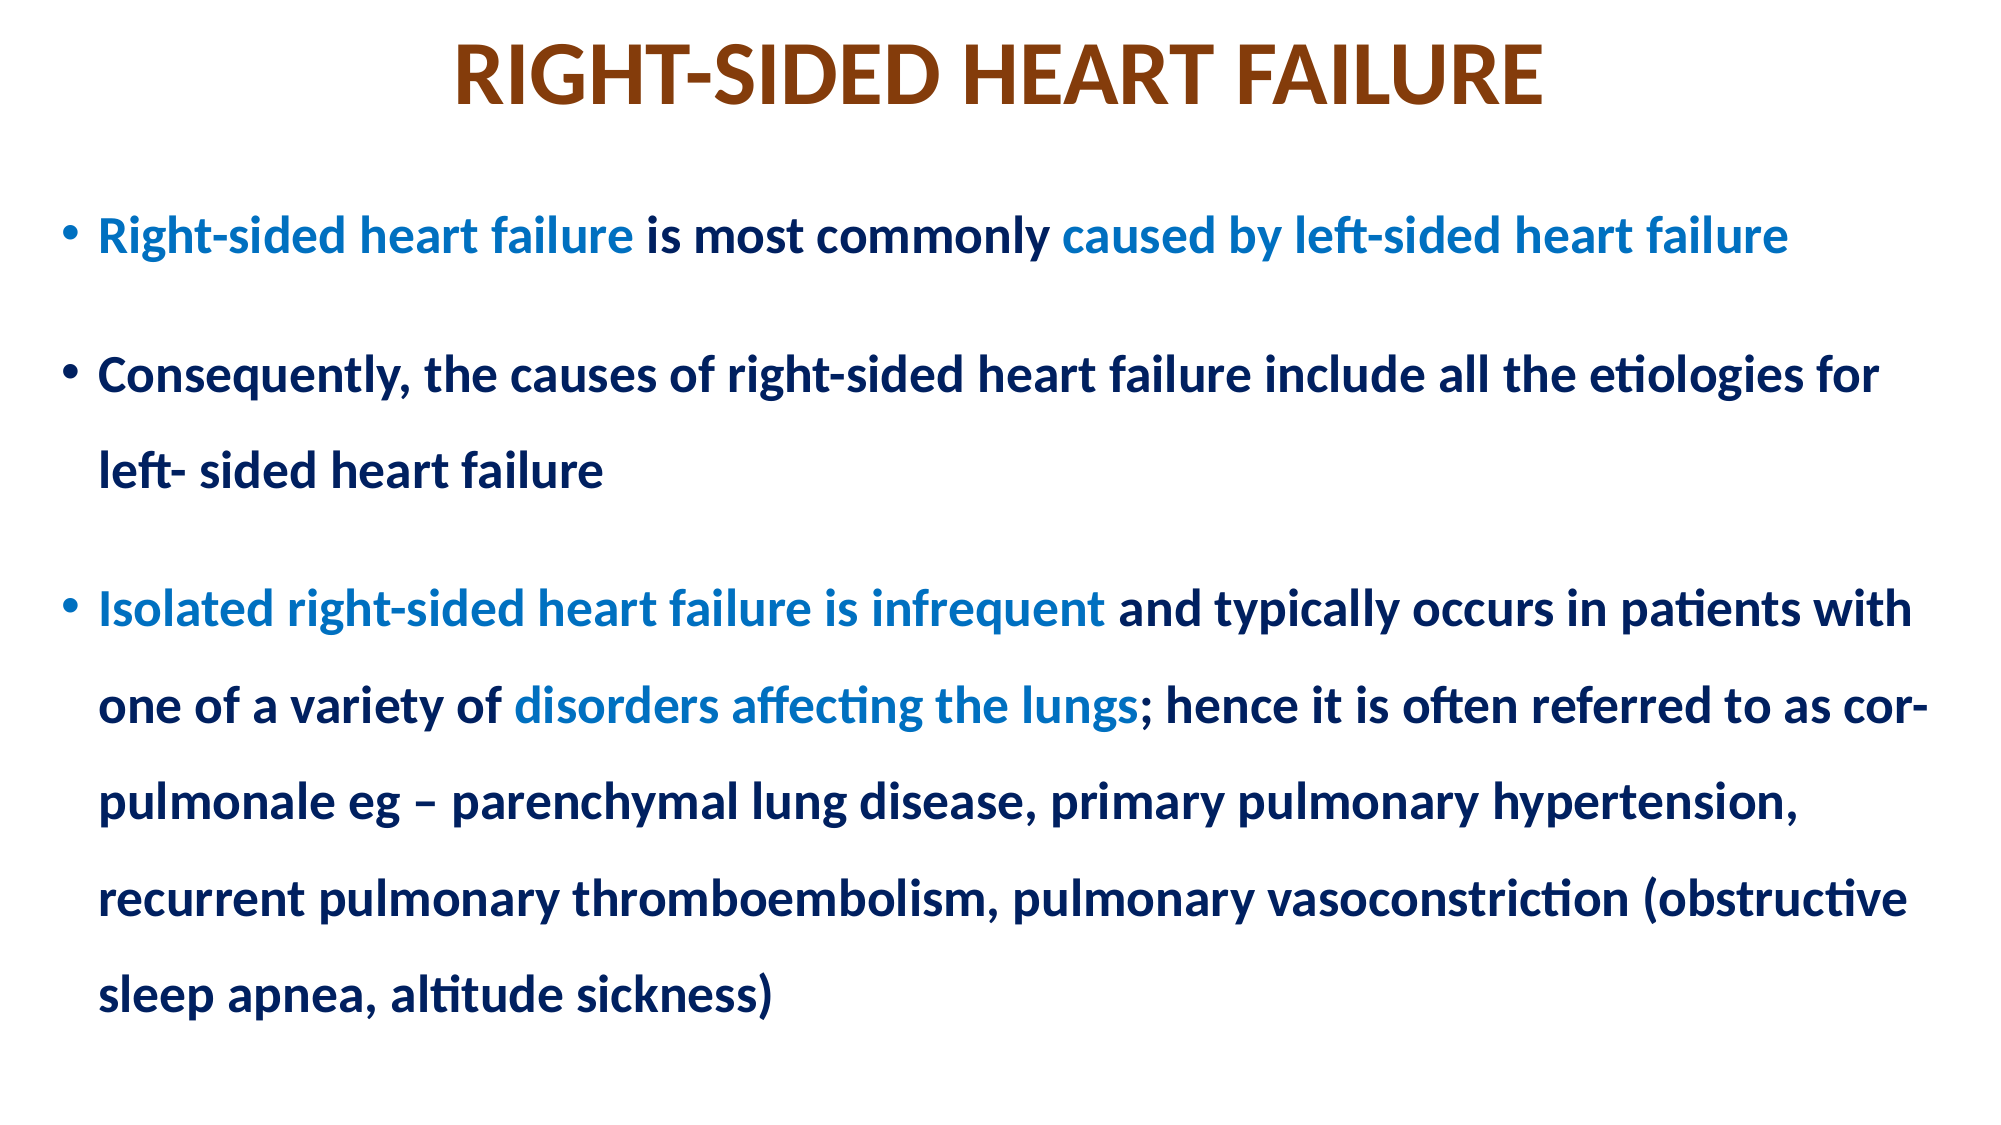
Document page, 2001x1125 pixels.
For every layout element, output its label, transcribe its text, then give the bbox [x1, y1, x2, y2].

list Right-sided heart failure is most commonly caused by left-sided heart failure Consequently, the causes of right-sided heart failure include all the etiologies for left- sided heart failure Isolated right-sided heart failure is infrequent and typically occurs in patients with one of a variety of disorders affecting the lungs; hence it is often referred to as cor- pulmonale eg – parenchymal lung disease, primary pulmonary hypertension, recurrent pulmonary thromboembolism, pulmonary vasoconstriction (obstructive sleep apnea, altitude sickness) [46, 160, 1954, 1043]
title RIGHT-SIDED HEART FAILURE [137, 3, 1863, 147]
